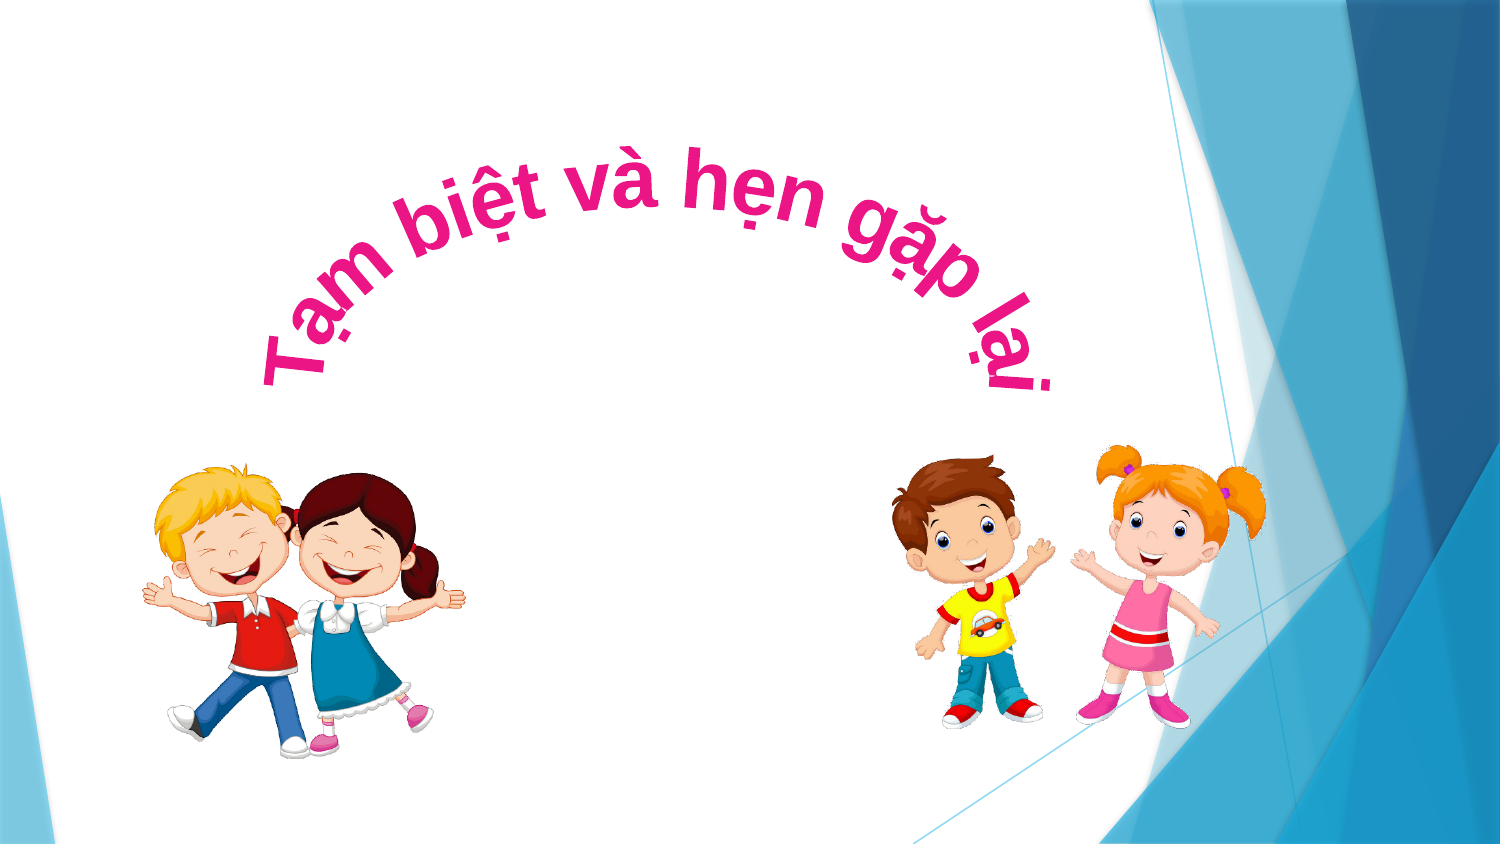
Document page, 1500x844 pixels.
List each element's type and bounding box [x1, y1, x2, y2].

picture [136, 458, 469, 763]
picture [891, 445, 1267, 730]
